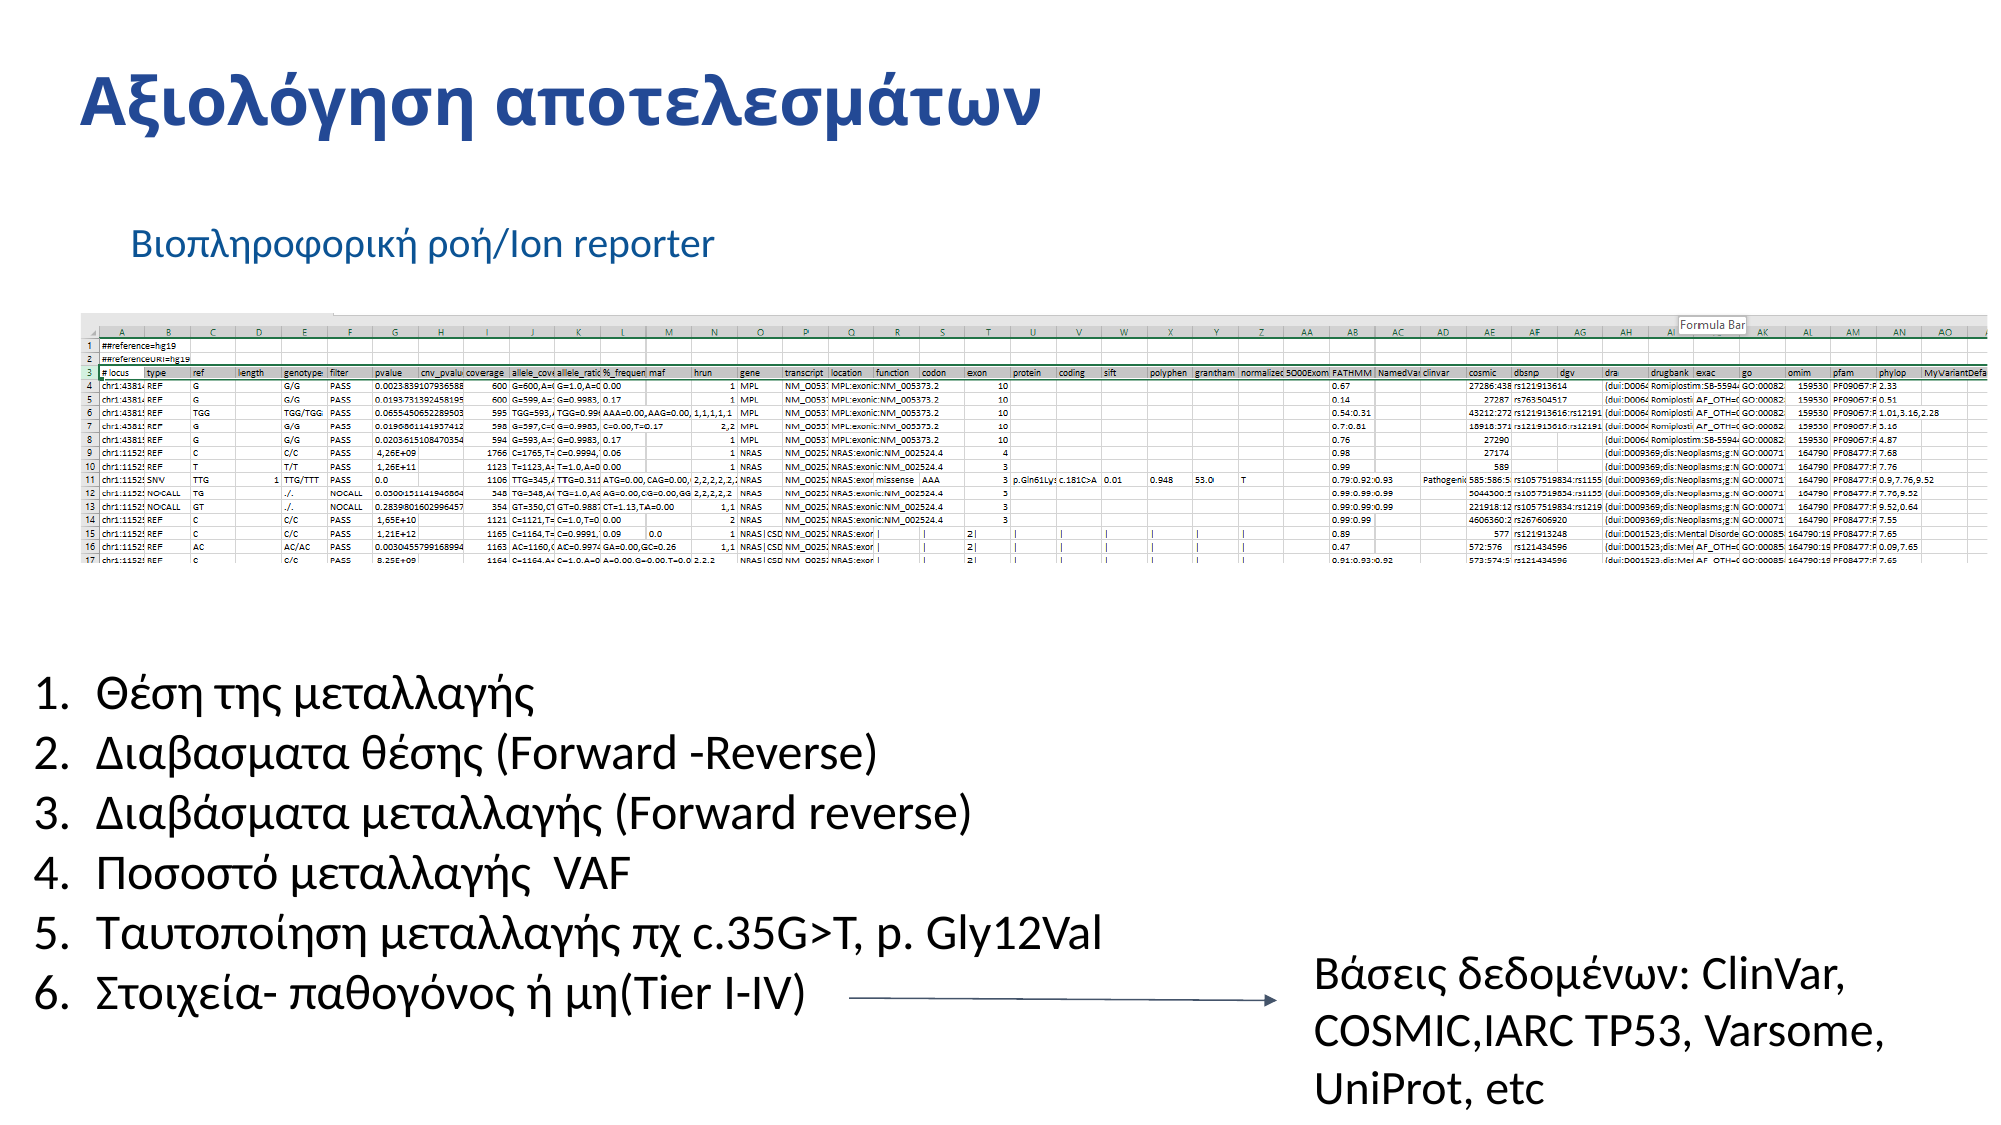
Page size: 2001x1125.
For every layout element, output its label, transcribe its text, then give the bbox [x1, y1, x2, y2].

text_box ΒΙΟΠΛΗΡΟΦΟΡΙΚΗ ΡΟΗ/ ΑΝΑΛΥΣΗ [80, 219, 533, 313]
picture [80, 313, 1988, 563]
text_box Βιοπληροφορική ροή/Ion reporter [115, 200, 983, 281]
text_box Βάσεις δεδομένων: ClinVar, COSMIC,IARC TP53, Varsome, UniProt, etc [1298, 926, 1946, 1125]
title Αξιολόγηση αποτελεσμάτων [65, 55, 1791, 154]
text_box Θέση της μεταλλαγής Διαβασματα θέσης (Forward -Reverse) Διαβάσματα μεταλλαγής (Forward reverse) Ποσοστό μεταλλαγής VAF Ταυτοποίηση μεταλλαγής πχ c.35G>T, p. Gly12Val Στοιχεία- παθογόνος ή μη(Tier I-IV) [5, 644, 1121, 1125]
